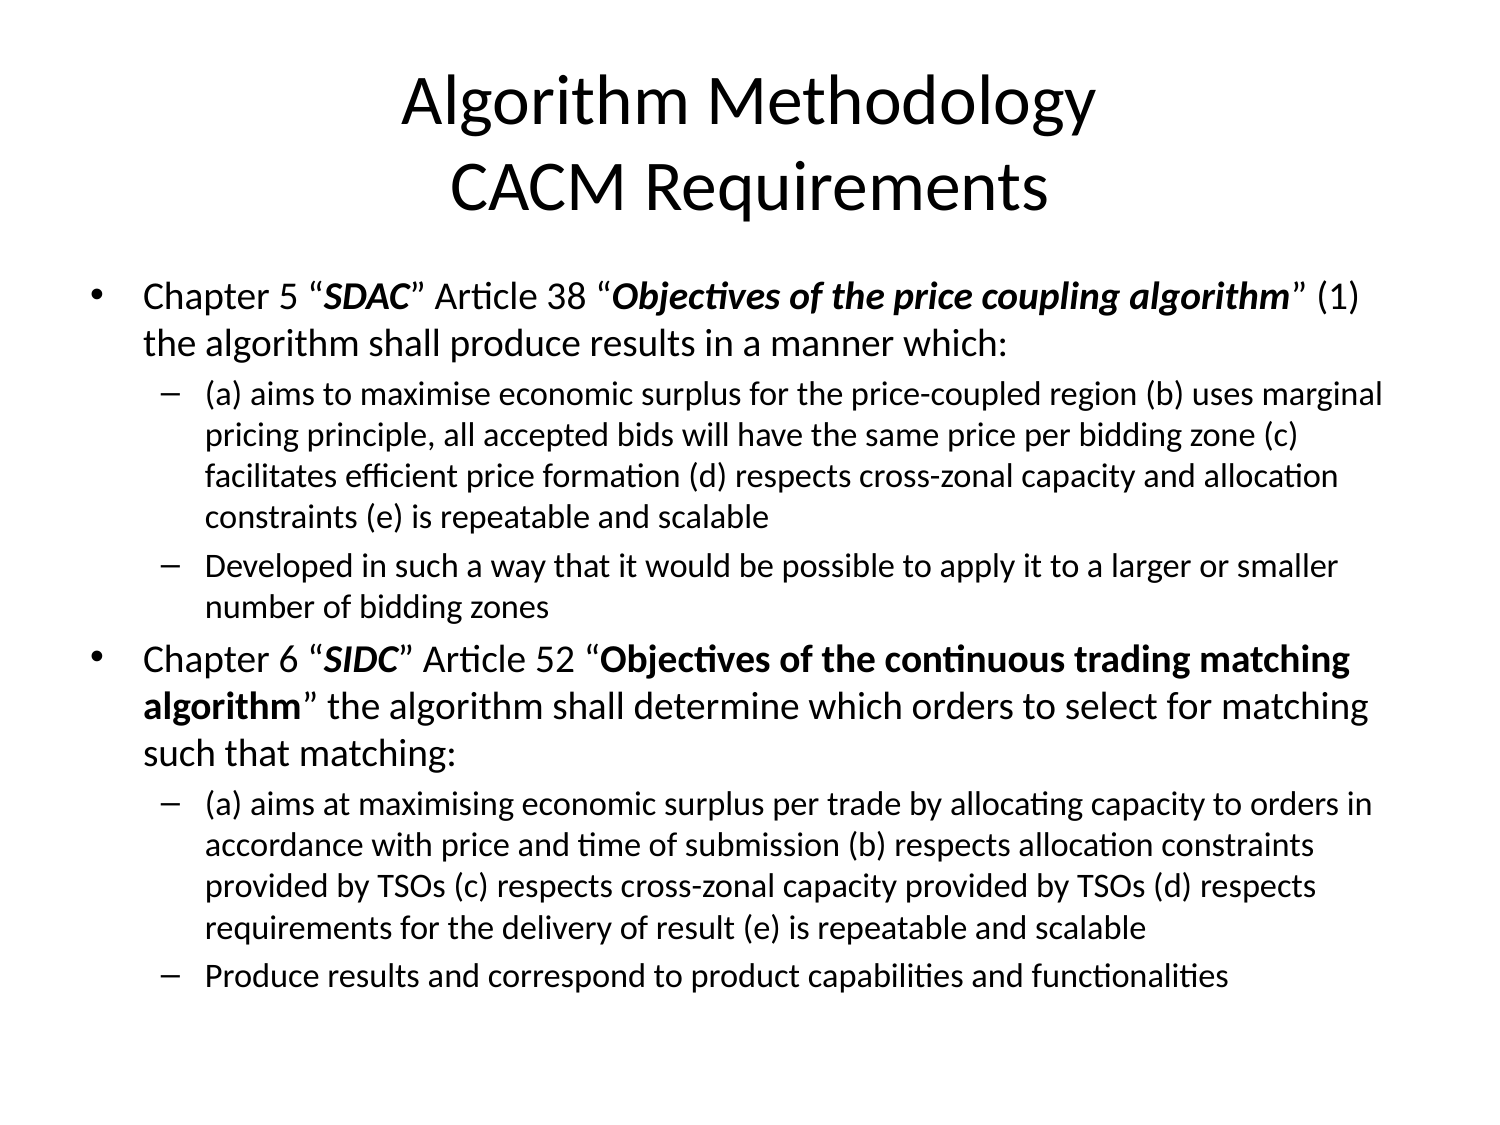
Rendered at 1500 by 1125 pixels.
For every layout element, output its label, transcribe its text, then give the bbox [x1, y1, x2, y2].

title Algorithm Methodology CACM Requirements [75, 45, 1425, 233]
list Chapter 5 “SDAC” Article 38 “Objectives of the price coupling algorithm” (1) the algorithm shall produce results in a manner which: (a) aims to maximise economic surplus for the price-coupled region (b) uses marginal pricing principle, all accepted bids will have the same price per bidding zone (c) facilitates efficient price formation (d) respects cross-zonal capacity and allocation constraints (e) is repeatable and scalable Developed in such a way that it would be possible to apply it to a larger or smaller number of bidding zones Chapter 6 “SIDC” Article 52 “Objectives of the continuous trading matching algorithm” the algorithm shall determine which orders to select for matching such that matching: (a) aims at maximising economic surplus per trade by allocating capacity to orders in accordance with price and time of submission (b) respects allocation constraints provided by TSOs (c) respects cross-zonal capacity provided by TSOs (d) respects requirements for the delivery of result (e) is repeatable and scalable Produce results and correspond to product capabilities and functionalities [75, 262, 1425, 1005]
